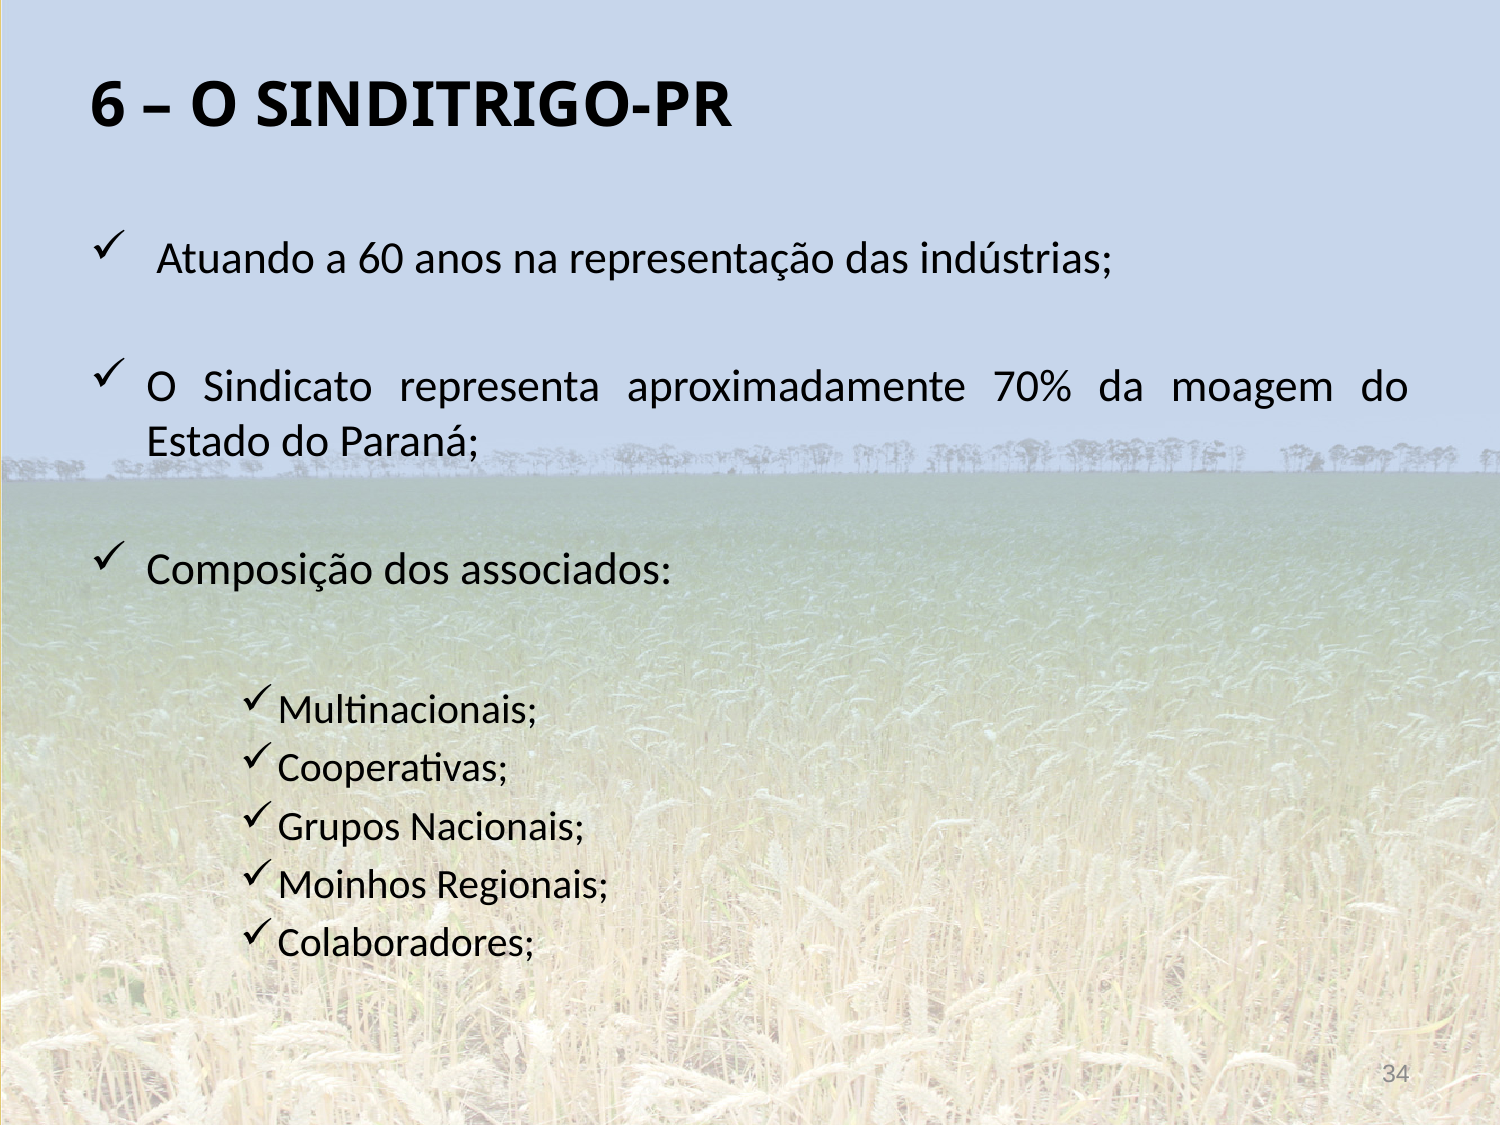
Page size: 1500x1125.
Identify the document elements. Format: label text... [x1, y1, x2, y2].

title 6 – O SINDITRIGO-PR [75, 45, 1425, 219]
slide_number 34 [1074, 1042, 1425, 1103]
list Atuando a 60 anos na representação das indústrias; O Sindicato representa aproximadamente 70% da moagem do Estado do Paraná; Composição dos associados: Multinacionais; Cooperativas; Grupos Nacionais; Moinhos Regionais; Colaboradores; [75, 219, 1425, 1005]
picture [0, 0, 1500, 1125]
